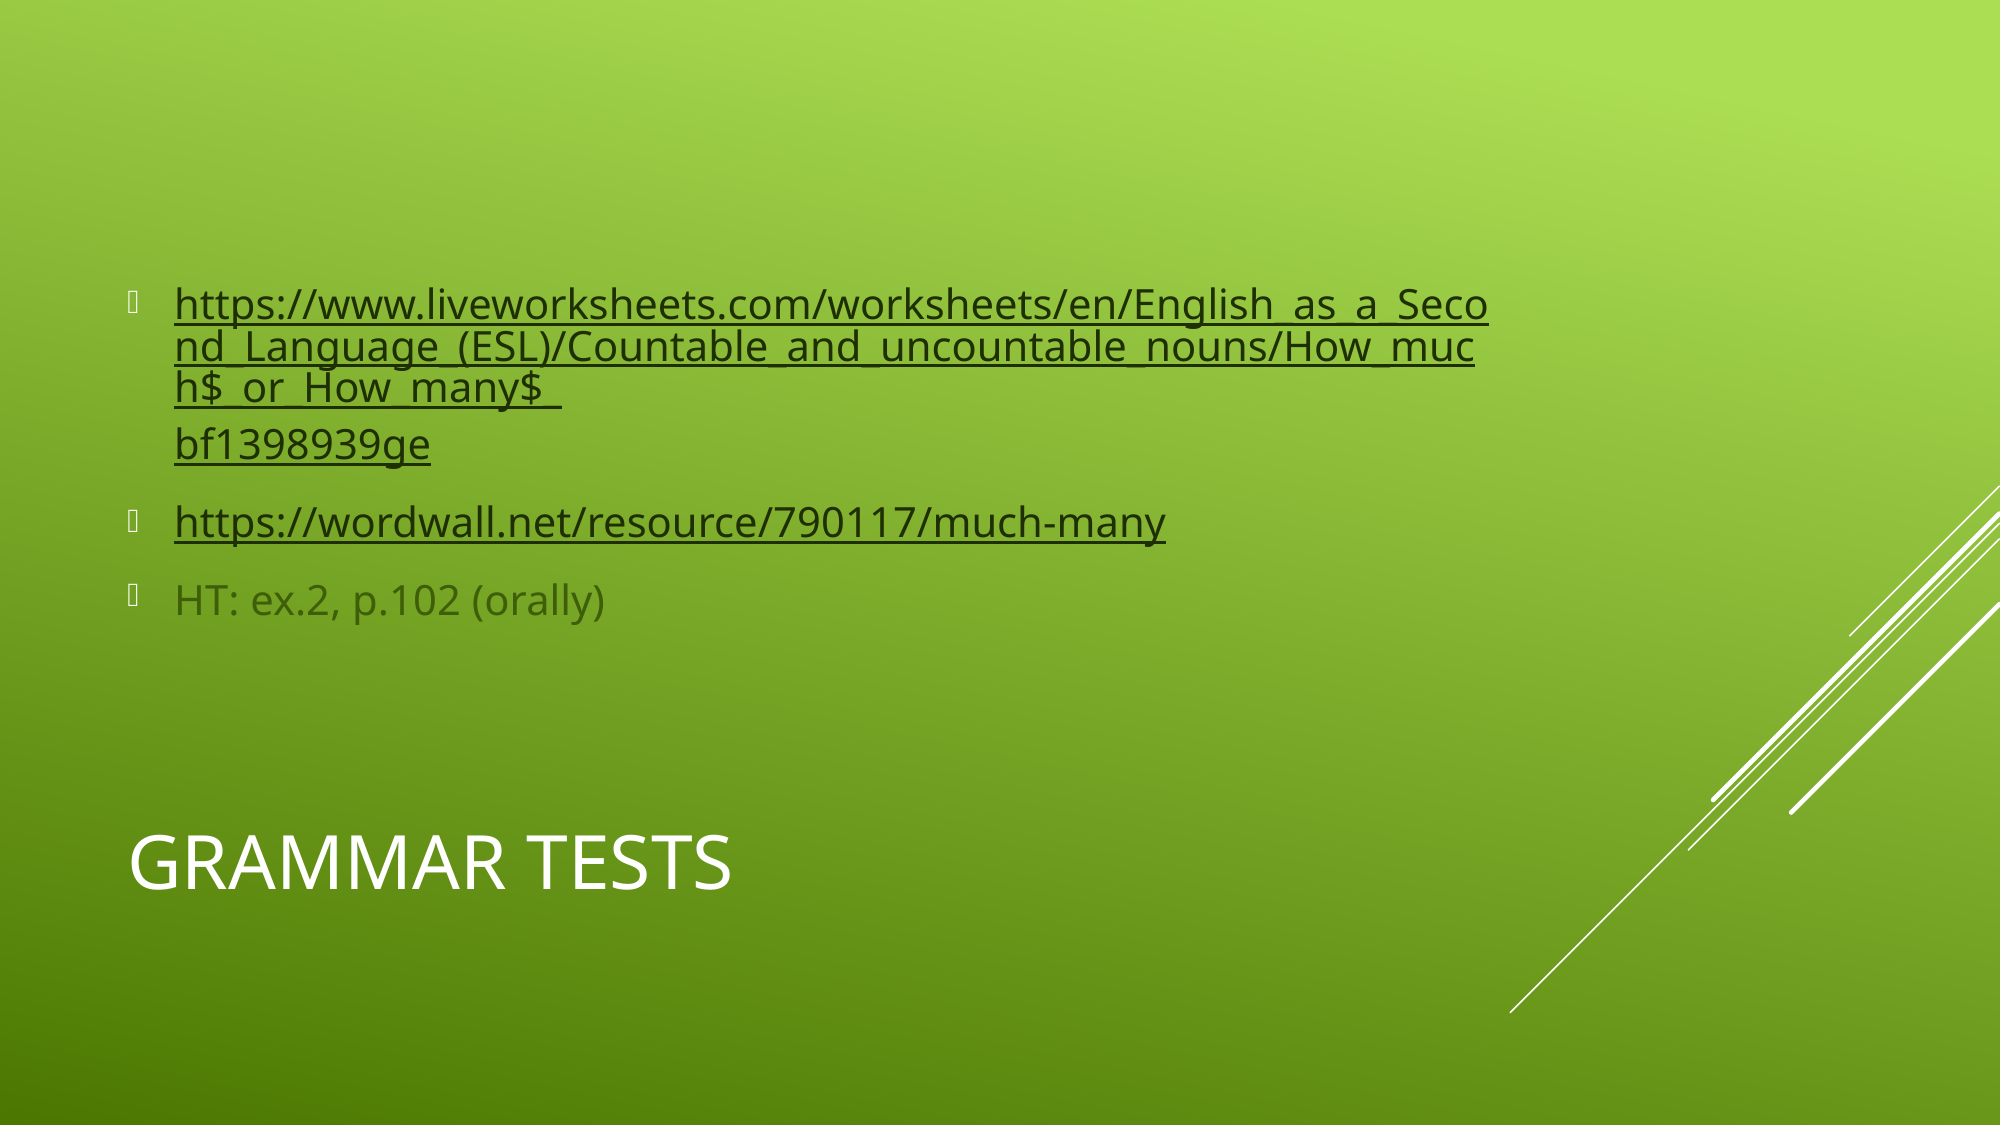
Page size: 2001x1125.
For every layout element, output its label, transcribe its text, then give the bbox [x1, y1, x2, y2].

list https://www.liveworksheets.com/worksheets/en/English_as_a_Second_Language_(ESL)/Countable_and_uncountable_nouns/How_much$_or_How_many$_bf1398939ge https://wordwall.net/resource/790117/much-many HT: ex.2, p.102 (orally) [112, 112, 1513, 706]
title Grammar tests [112, 736, 1513, 984]
